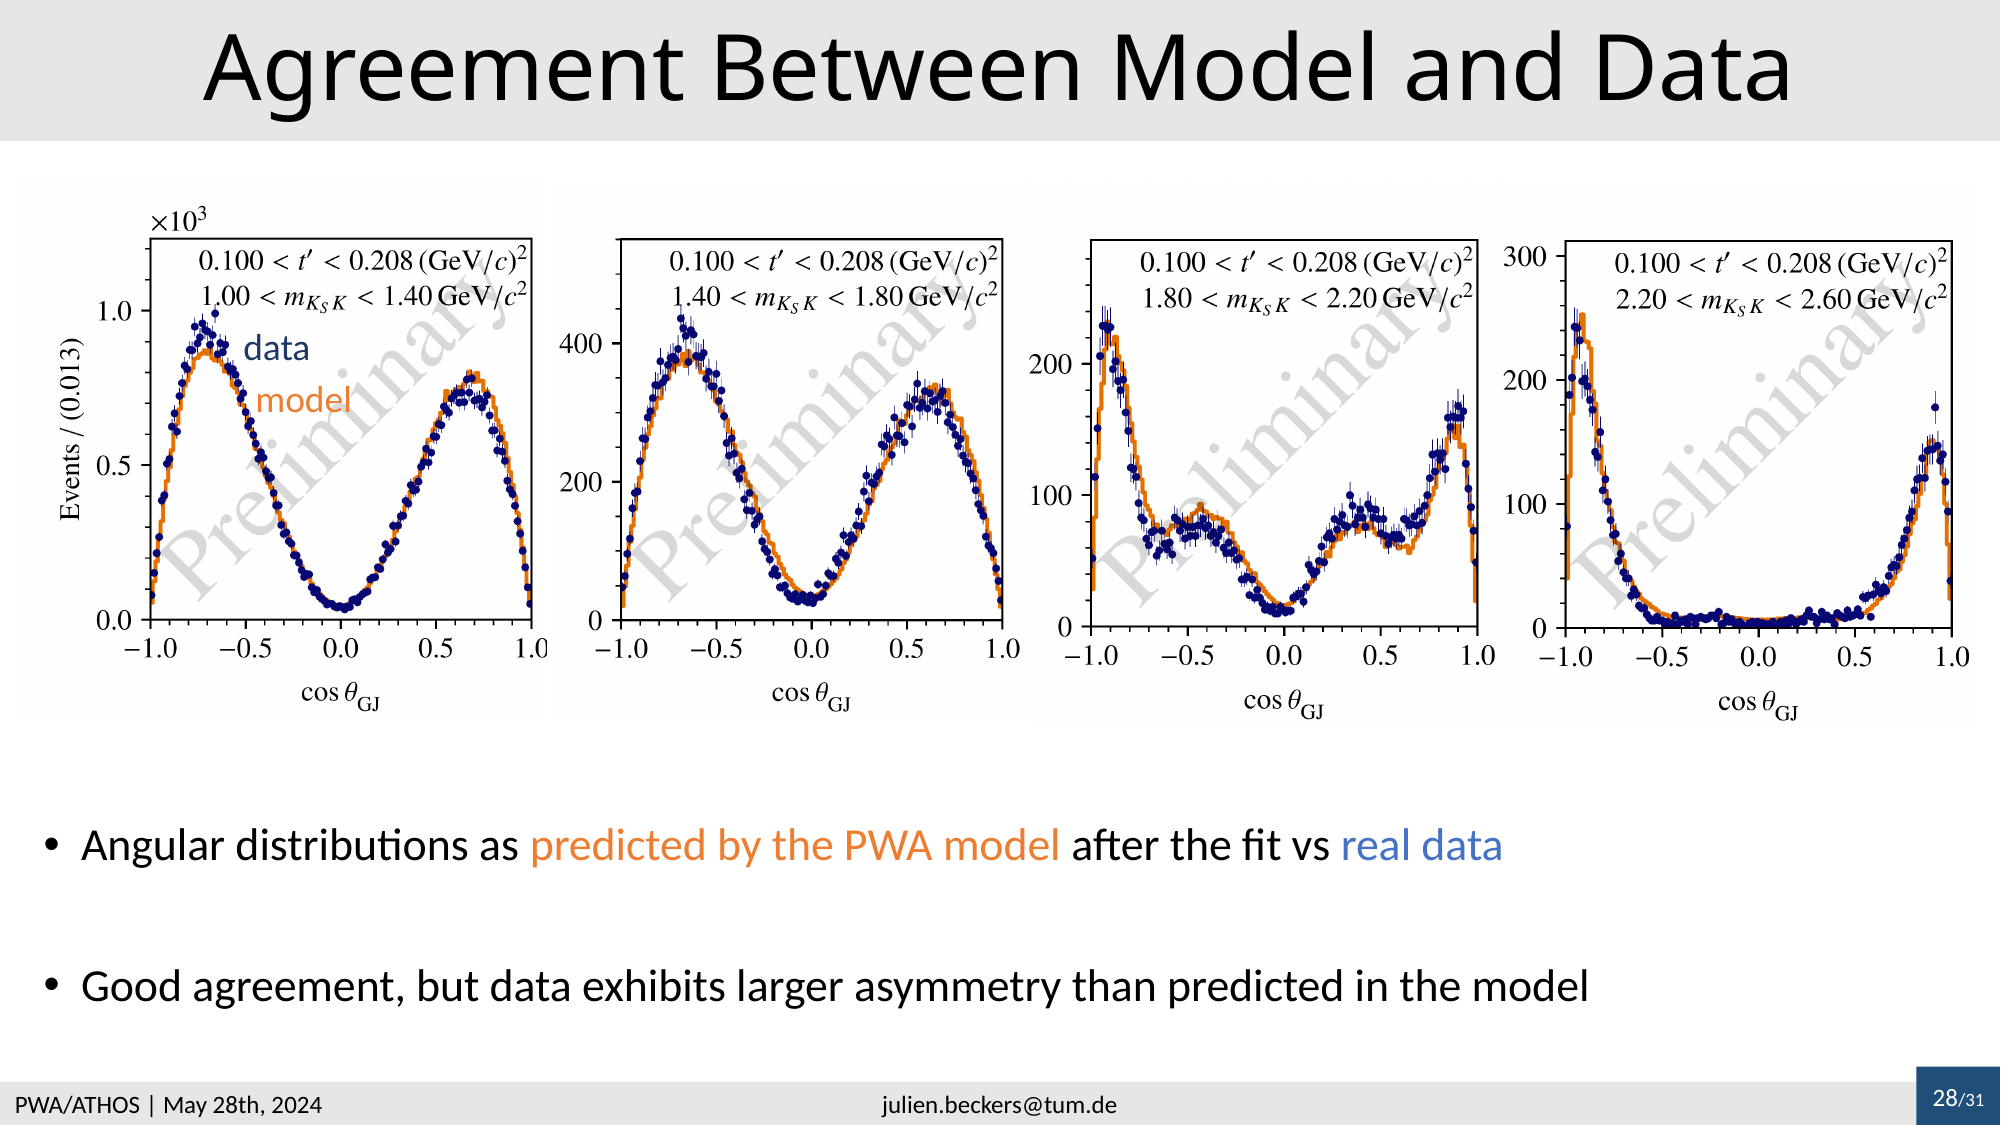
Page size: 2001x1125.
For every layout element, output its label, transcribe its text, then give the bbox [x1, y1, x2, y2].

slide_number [0, 1081, 584, 1125]
picture [14, 177, 547, 718]
list Angular distributions as predicted by the PWA model after the fit vs real data Good agreement, but data exhibits larger asymmetry than predicted in the model [28, 737, 1964, 1076]
footer julien.beckers@tum.de [662, 1081, 1338, 1125]
slide_number 28/31 [1916, 1066, 2000, 1125]
picture [551, 177, 1978, 729]
title Agreement Between Model and Data [0, 0, 2000, 141]
